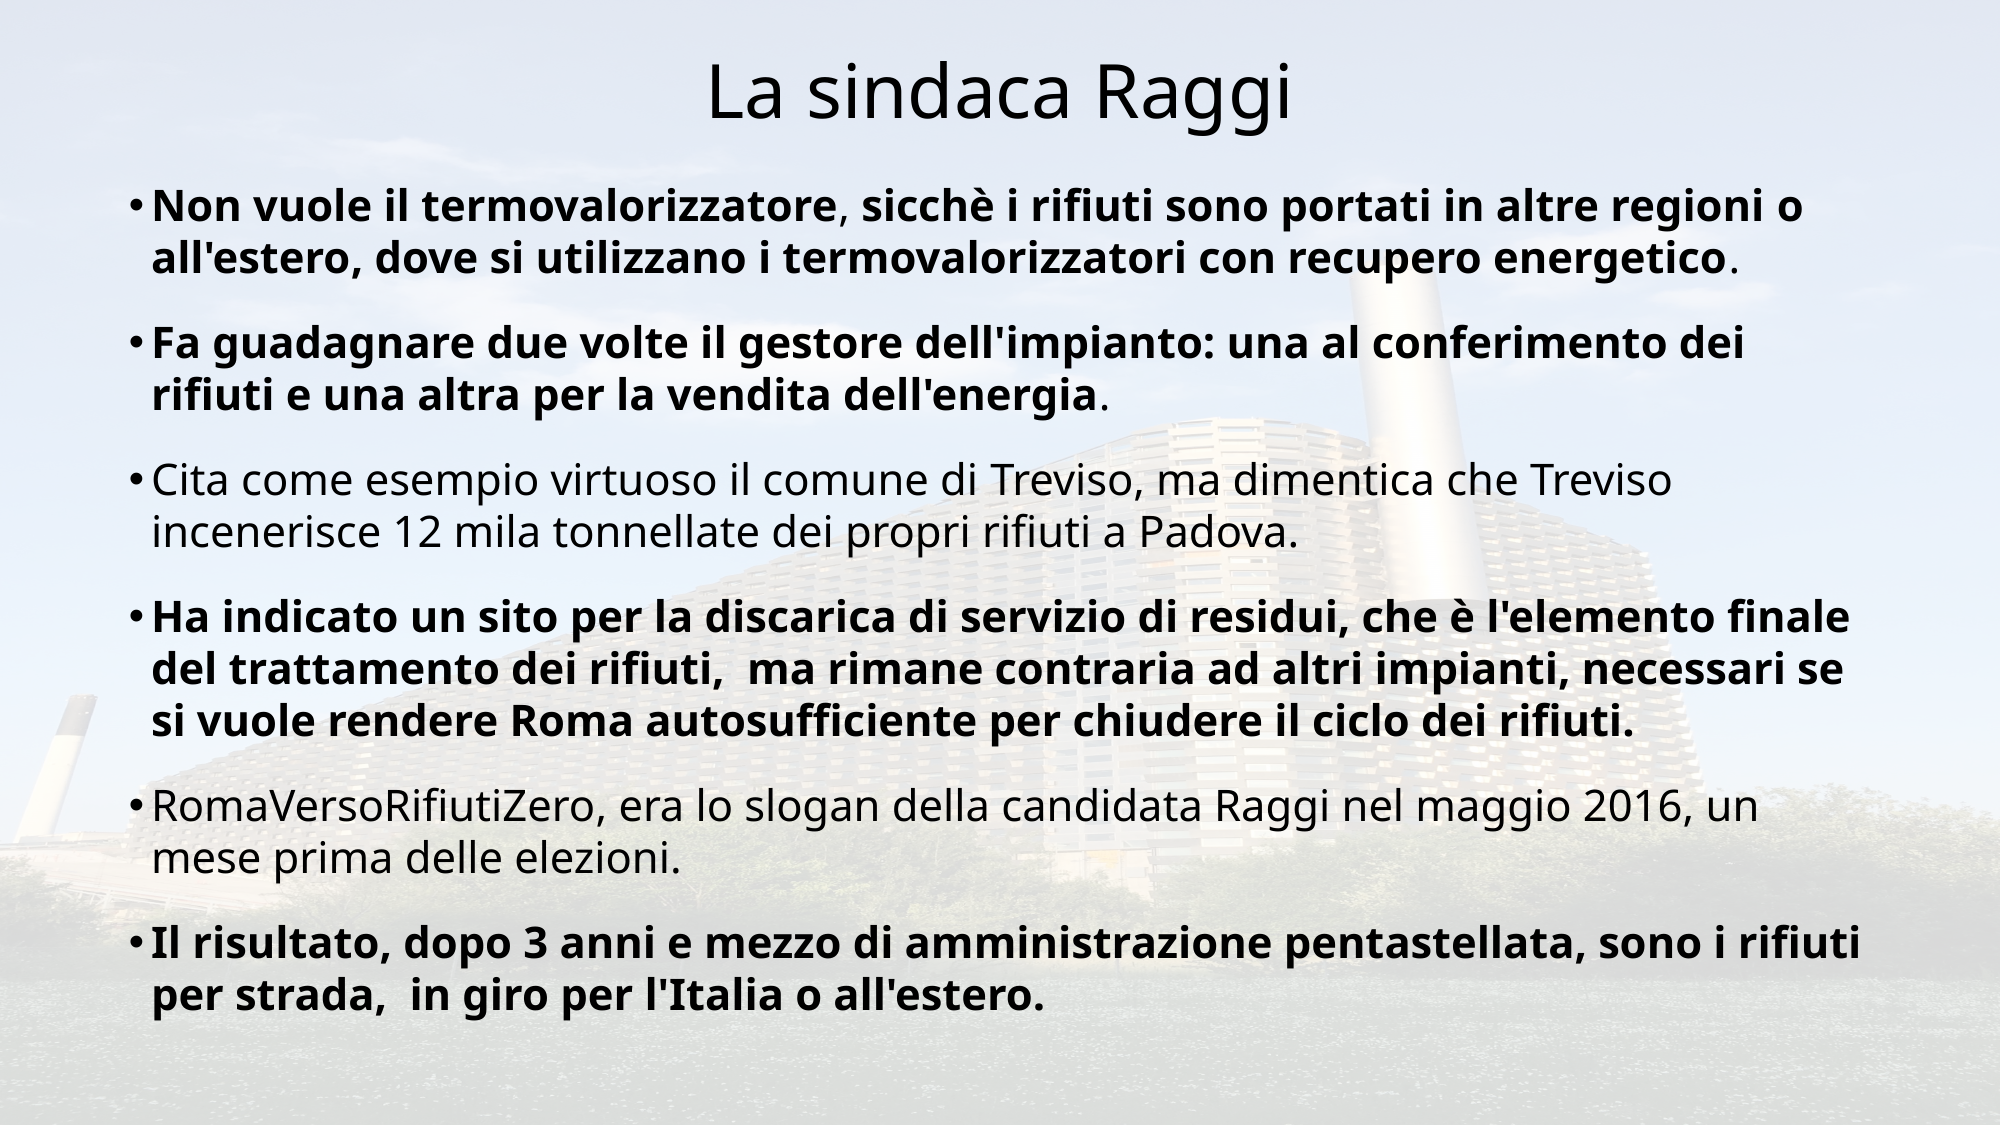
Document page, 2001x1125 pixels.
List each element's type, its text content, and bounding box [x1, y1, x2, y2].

text_box La sindaca Raggi [113, 58, 1886, 118]
list Non vuole il termovalorizzatore, sicchè i rifiuti sono portati in altre regioni o all'estero, dove si utilizzano i termovalorizzatori con recupero energetico. Fa guadagnare due volte il gestore dell'impianto: una al conferimento dei rifiuti e una altra per la vendita dell'energia. Cita come esempio virtuoso il comune di Treviso, ma dimentica che Treviso incenerisce 12 mila tonnellate dei propri rifiuti a Padova. Ha indicato un sito per la discarica di servizio di residui, che è l'elemento finale del trattamento dei rifiuti, ma rimane contraria ad altri impianti, necessari se si vuole rendere Roma autosufficiente per chiudere il ciclo dei rifiuti. RomaVersoRifiutiZero, era lo slogan della candidata Raggi nel maggio 2016, un mese prima delle elezioni. Il risultato, dopo 3 anni e mezzo di amministrazione pentastellata, sono i rifiuti per strada, in giro per l'Italia o all'estero. [113, 170, 1886, 1060]
